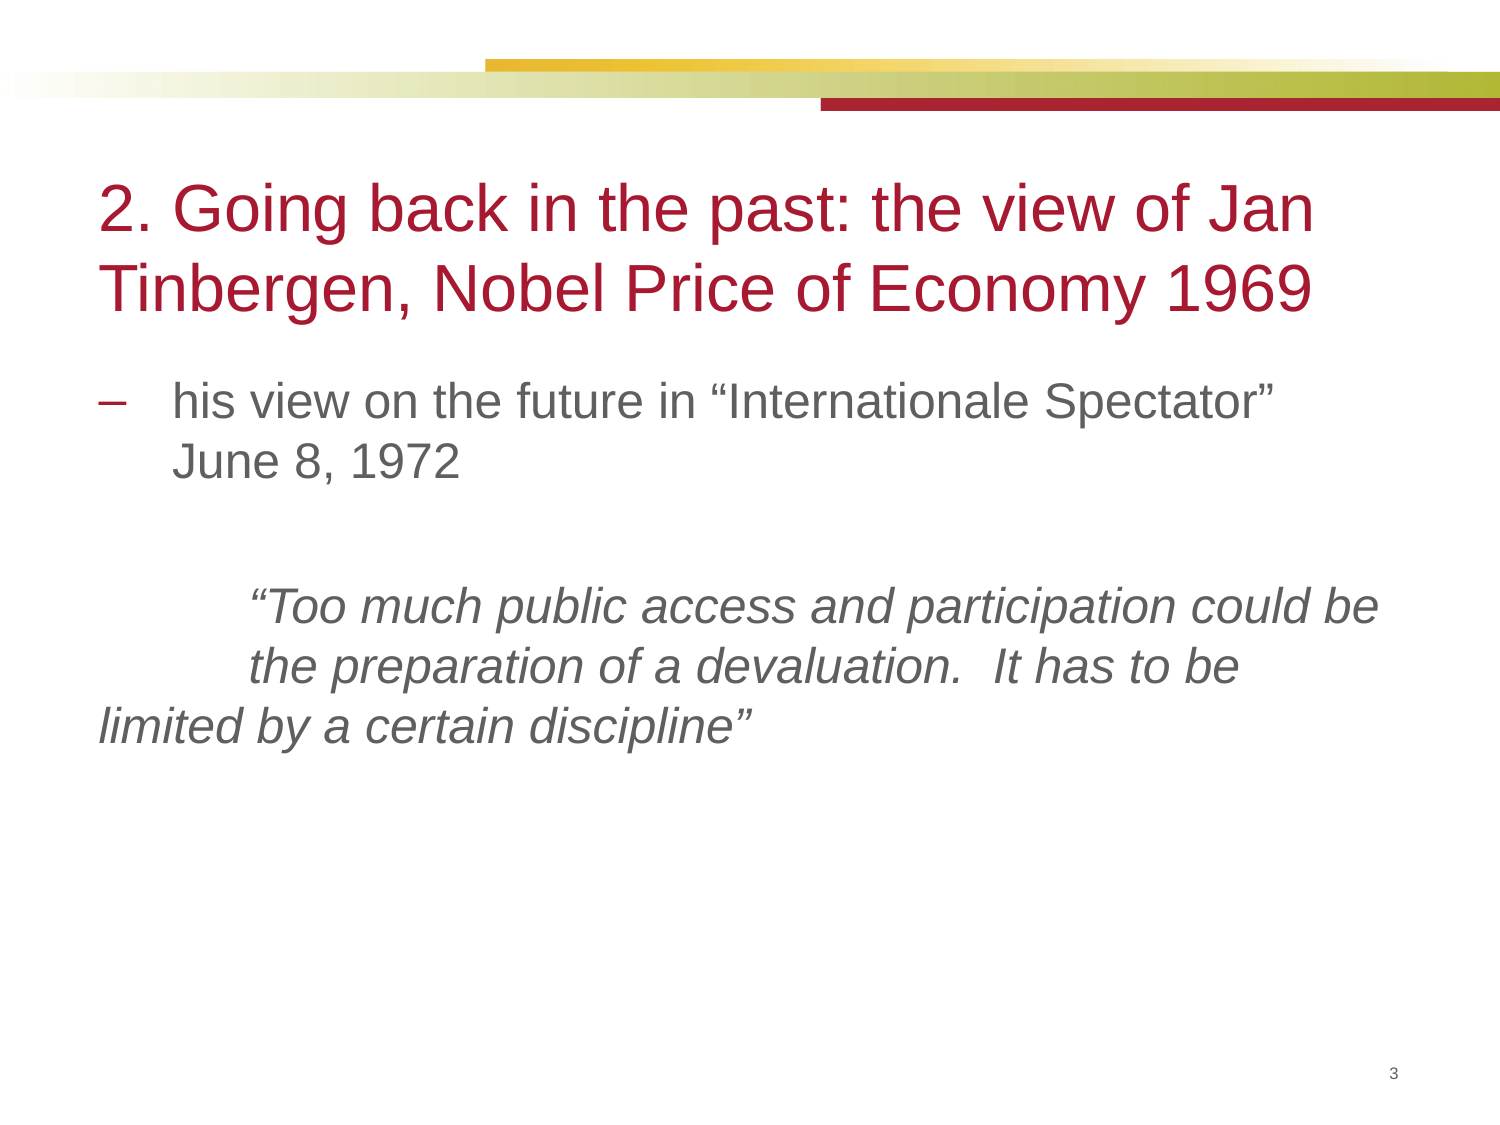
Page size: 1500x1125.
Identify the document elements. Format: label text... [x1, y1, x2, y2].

list his view on the future in “Internationale Spectator” June 8, 1972 “Too much public access and participation could be the preparation of a devaluation. It has to be limited by a certain discipline” [98, 368, 1398, 988]
title 2. Going back in the past: the view of Jan Tinbergen, Nobel Price of Economy 1969 [98, 244, 1398, 325]
picture [0, 59, 1500, 111]
slide_number 3 [1287, 1062, 1399, 1092]
